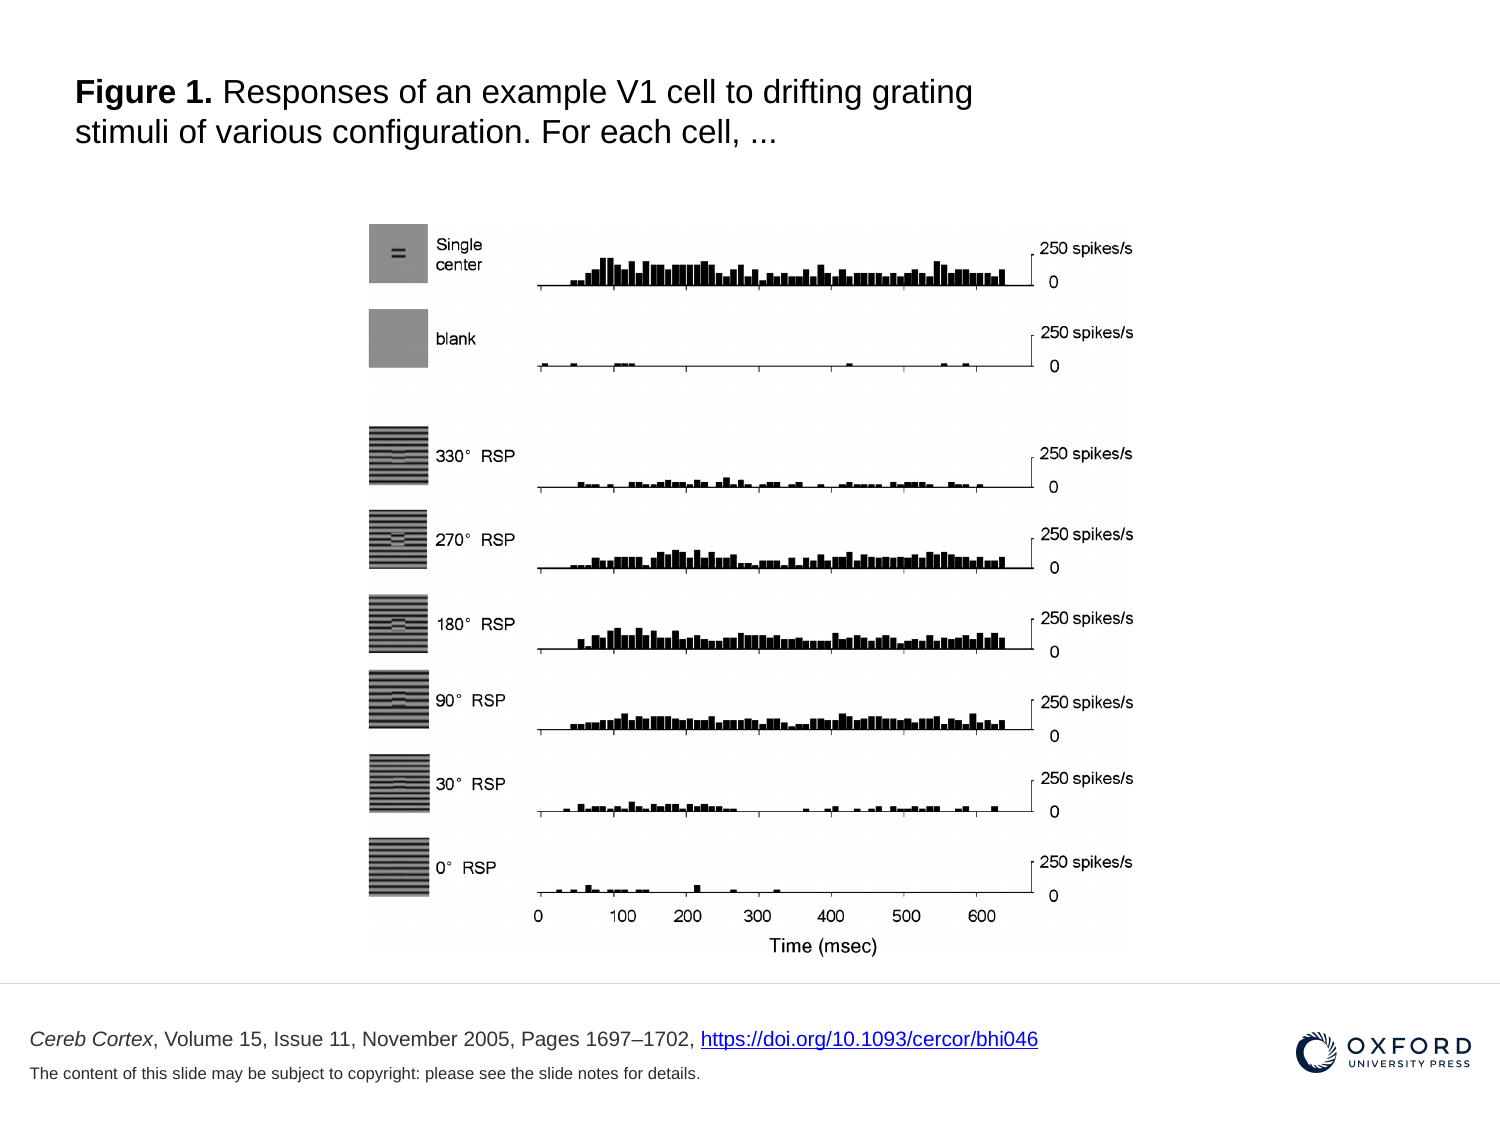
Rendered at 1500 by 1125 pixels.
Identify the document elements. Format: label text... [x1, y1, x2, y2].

footer Cereb Cortex, Volume 15, Issue 11, November 2005, Pages 1697–1702, https://doi.org/10.1093/cercor/bhi046 The content of this slide may be subject to copyright: please see the slide notes for details. [0, 983, 1260, 1125]
picture [368, 224, 1133, 957]
picture [1296, 1032, 1471, 1073]
title Figure 1. Responses of an example V1 cell to drifting grating stimuli of various configuration. For each cell, ... [75, 69, 1078, 171]
